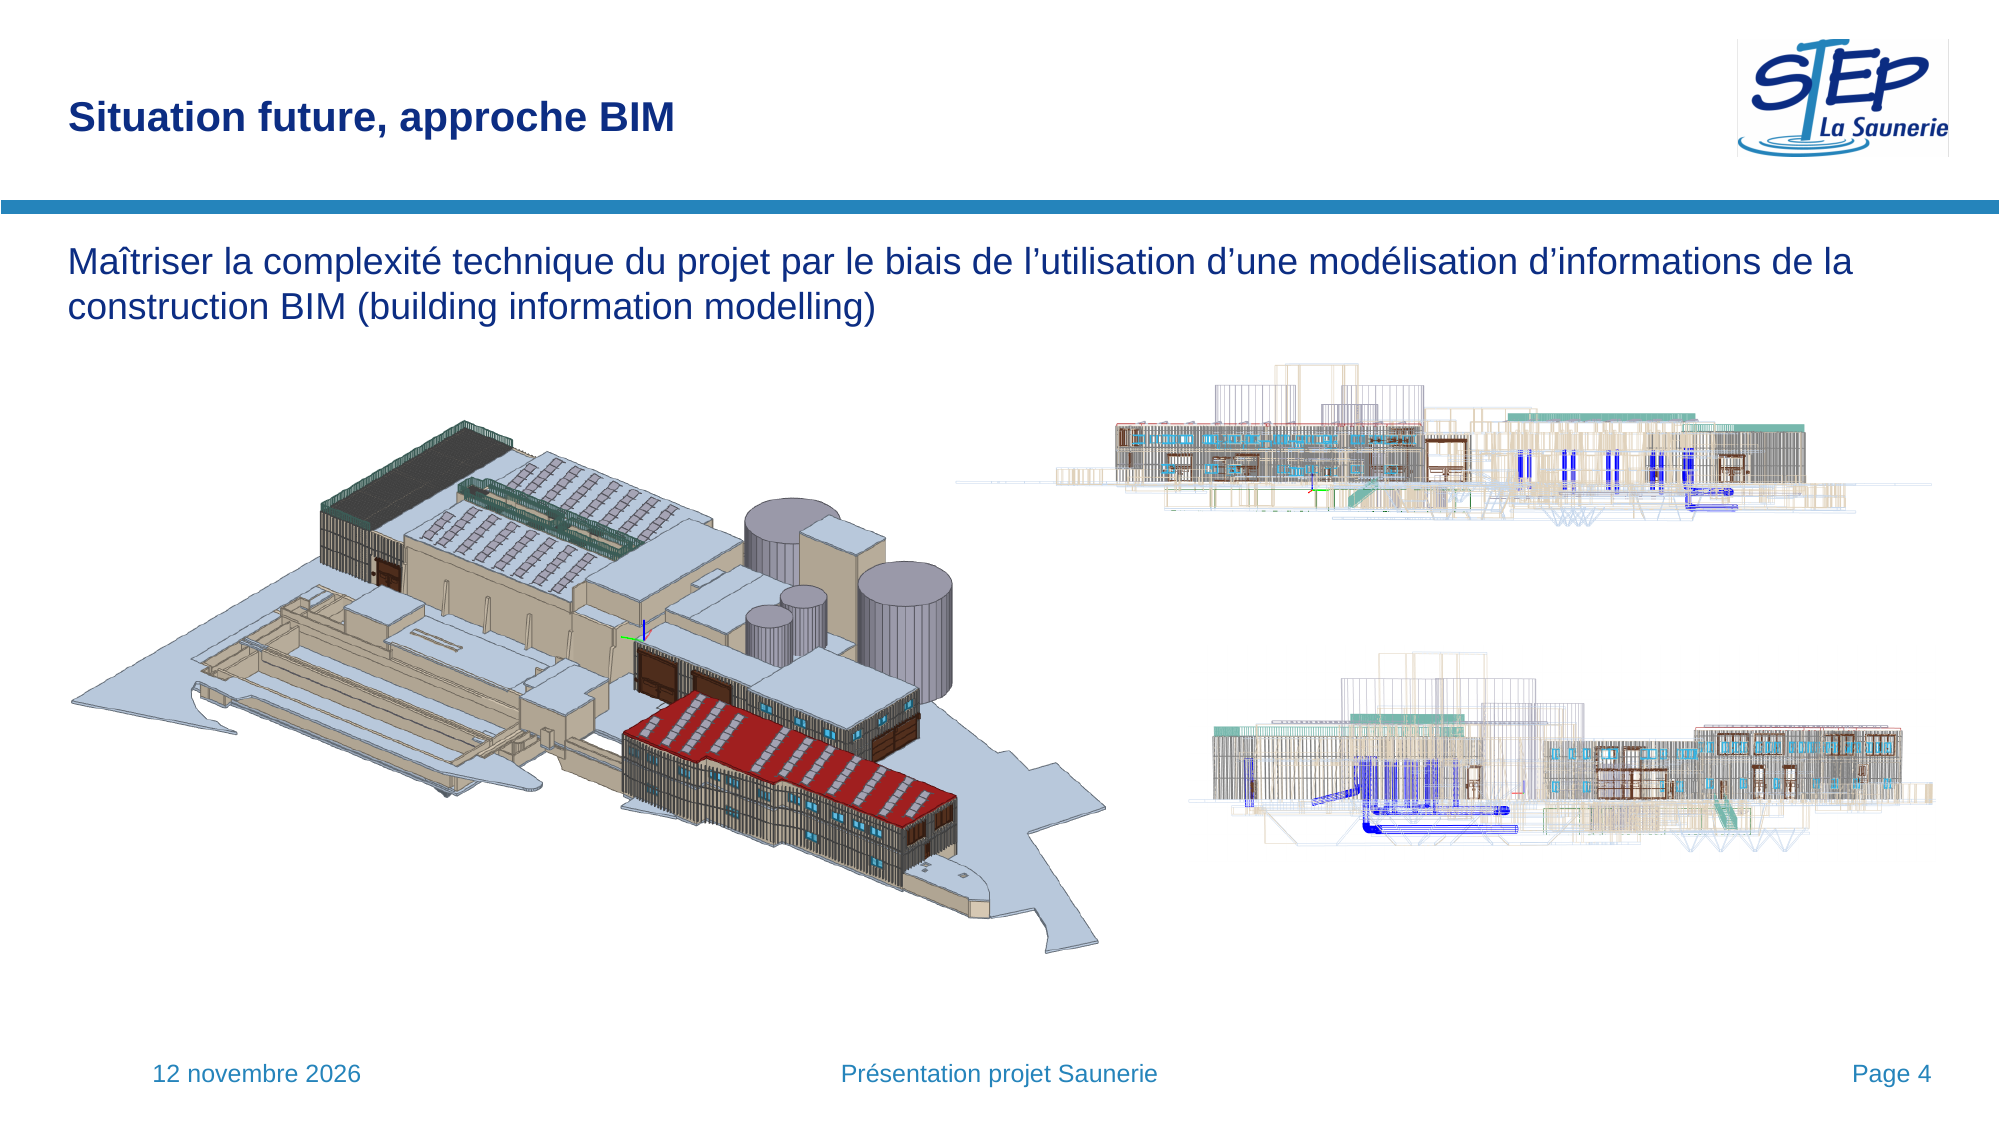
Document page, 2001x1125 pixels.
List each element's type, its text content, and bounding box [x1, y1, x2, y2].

picture [1737, 39, 1949, 157]
slide_number Page 4 [1825, 1042, 1947, 1103]
picture [1188, 645, 1936, 862]
text_box [0, 198, 2000, 216]
text_box Maîtriser la complexité technique du projet par le biais de l’utilisation d’une modélisation d’informations de la construction BIM (building information modelling) [53, 229, 1947, 335]
picture [64, 332, 1936, 970]
slide_number 23 février 2022 [137, 1042, 588, 1103]
title Situation future, approche BIM [53, 47, 1738, 188]
footer Présentation projet Saunerie [662, 1042, 1338, 1103]
